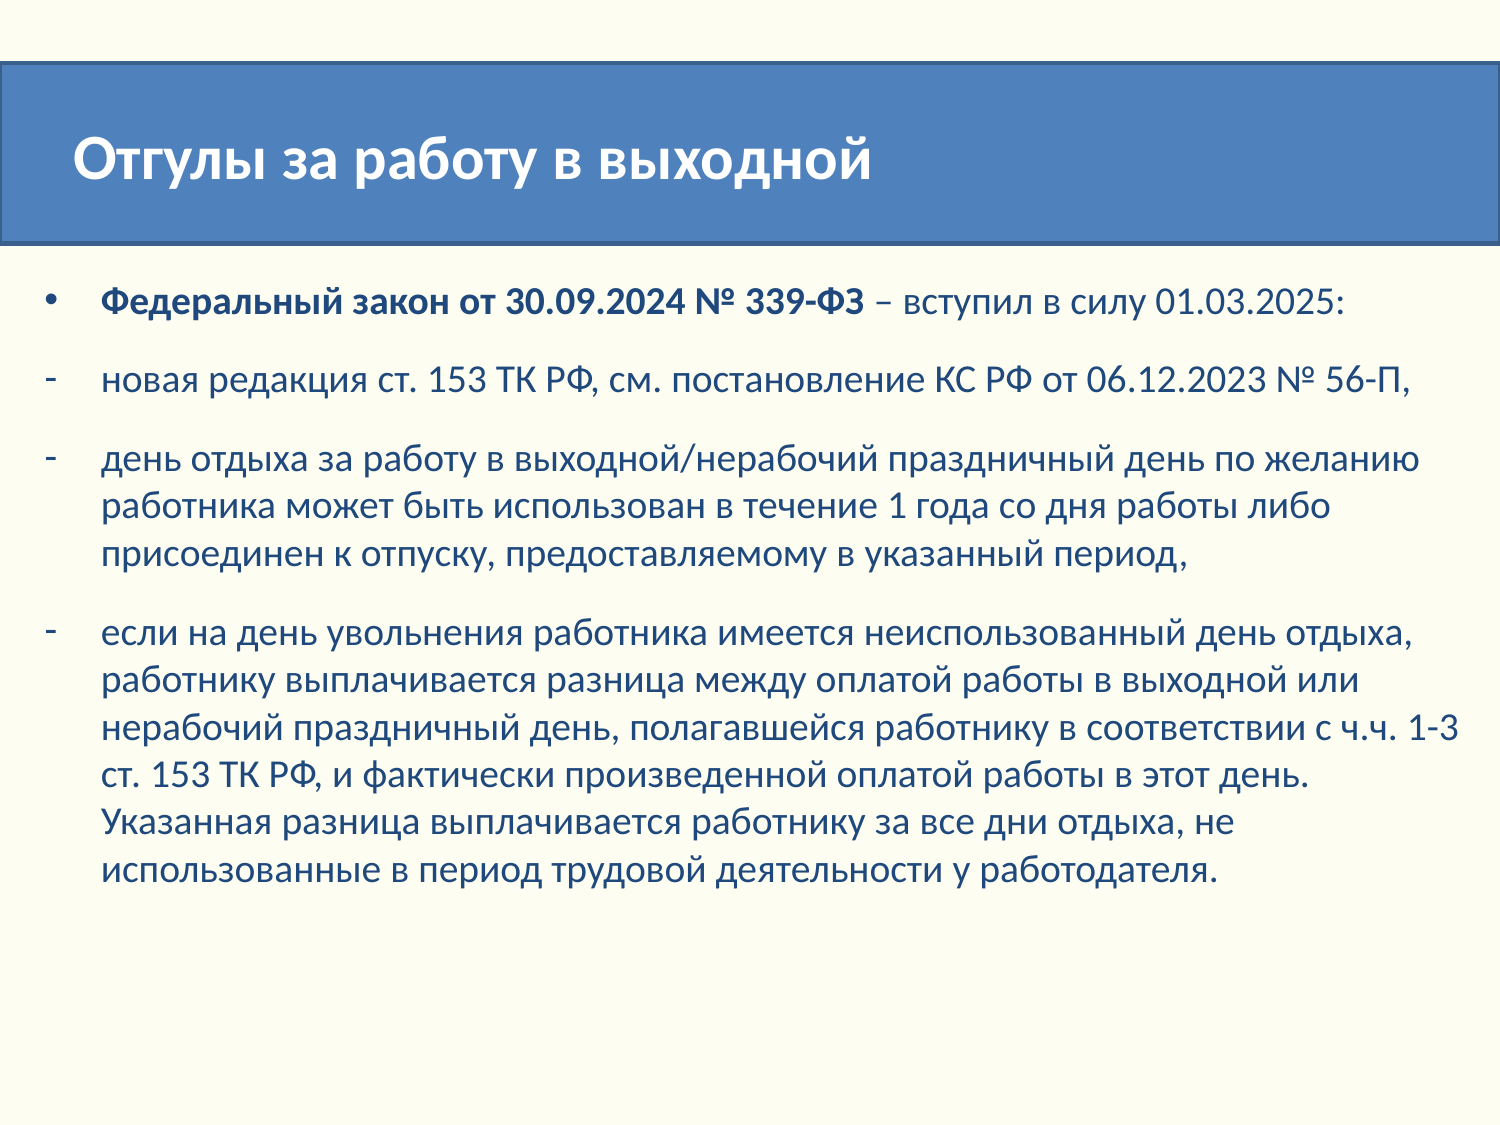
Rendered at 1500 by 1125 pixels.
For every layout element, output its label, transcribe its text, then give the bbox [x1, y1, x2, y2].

text_box Отгулы за работу в выходной [0, 61, 1500, 246]
list Федеральный закон от 30.09.2024 № 339-ФЗ – вступил в силу 01.03.2025: новая редакция ст. 153 ТК РФ, см. постановление КС РФ от 06.12.2023 № 56-П, день отдыха за работу в выходной/нерабочий праздничный день по желанию работника может быть использован в течение 1 года со дня работы либо присоединен к отпуску, предоставляемому в указанный период, если на день увольнения работника имеется неиспользованный день отдыха, работнику выплачивается разница между оплатой работы в выходной или нерабочий праздничный день, полагавшейся работнику в соответствии с ч.ч. 1-3 ст. 153 ТК РФ, и фактически произведенной оплатой работы в этот день. Указанная разница выплачивается работнику за все дни отдыха, не использованные в период трудовой деятельности у работодателя. [29, 267, 1500, 1106]
